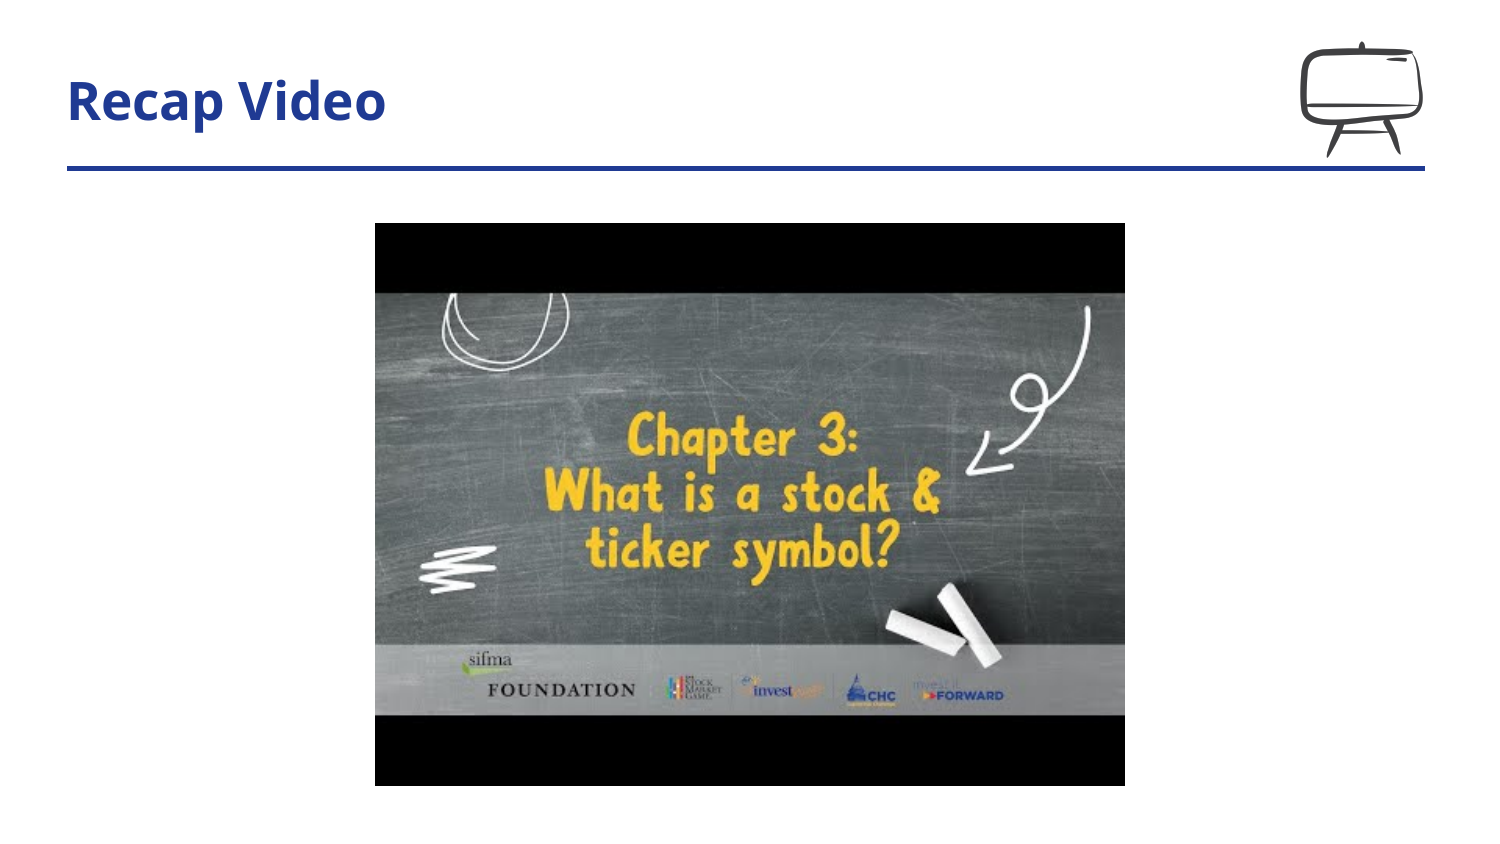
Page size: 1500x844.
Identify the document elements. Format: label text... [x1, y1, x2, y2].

title Recap Video [51, 52, 1257, 147]
picture [1262, 4, 1460, 195]
picture [374, 223, 1126, 787]
